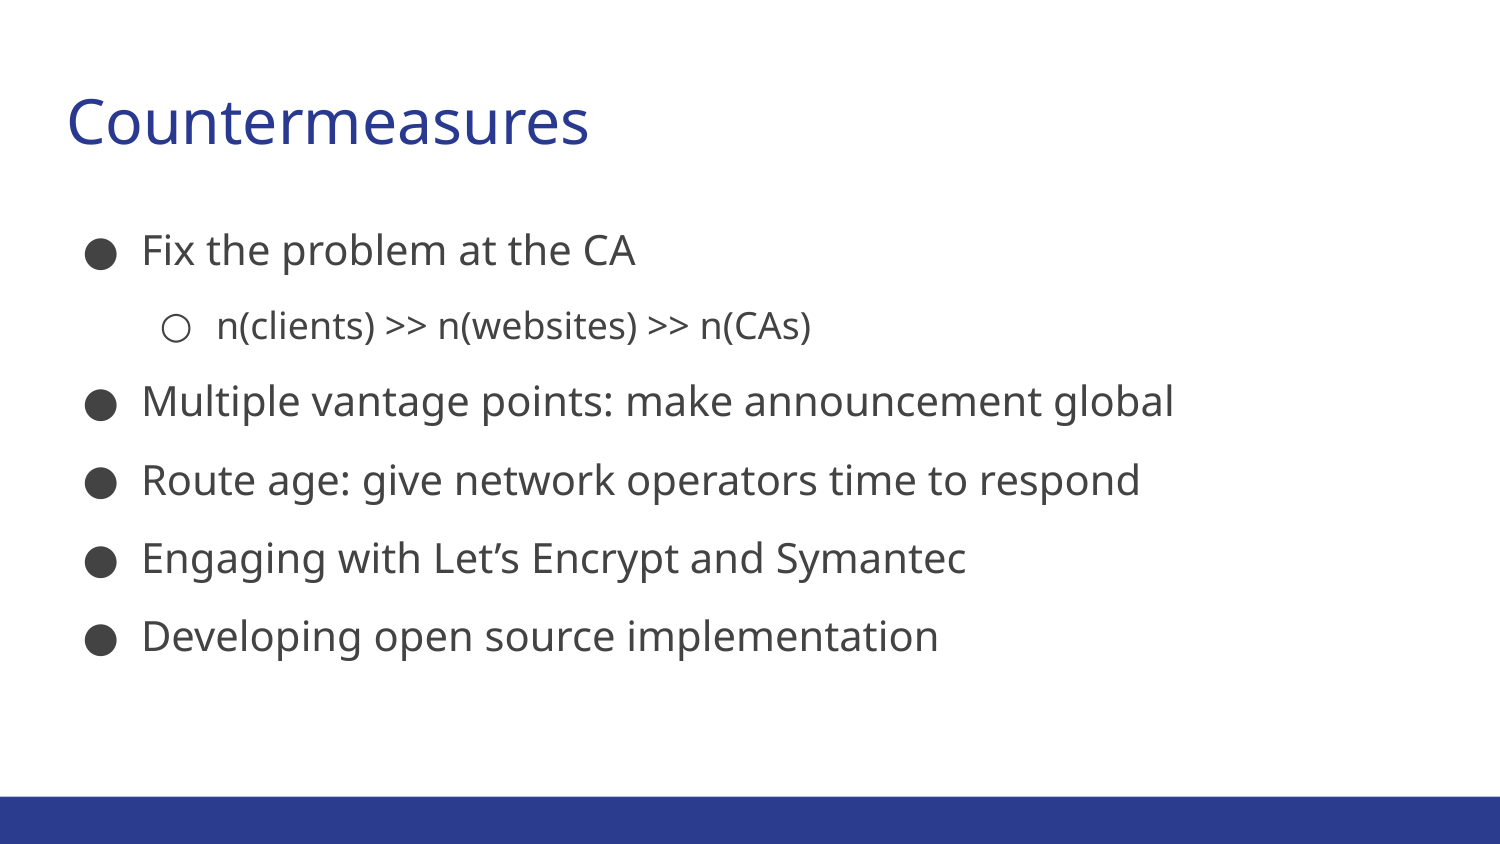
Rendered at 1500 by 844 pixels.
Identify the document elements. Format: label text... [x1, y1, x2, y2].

picture [0, 0, 1500, 844]
title Countermeasures [51, 67, 1449, 167]
list Fix the problem at the CA n(clients) >> n(websites) >> n(CAs) Multiple vantage points: make announcement global Route age: give network operators time to respond Engaging with Let’s Encrypt and Symantec Developing open source implementation [51, 201, 1449, 750]
